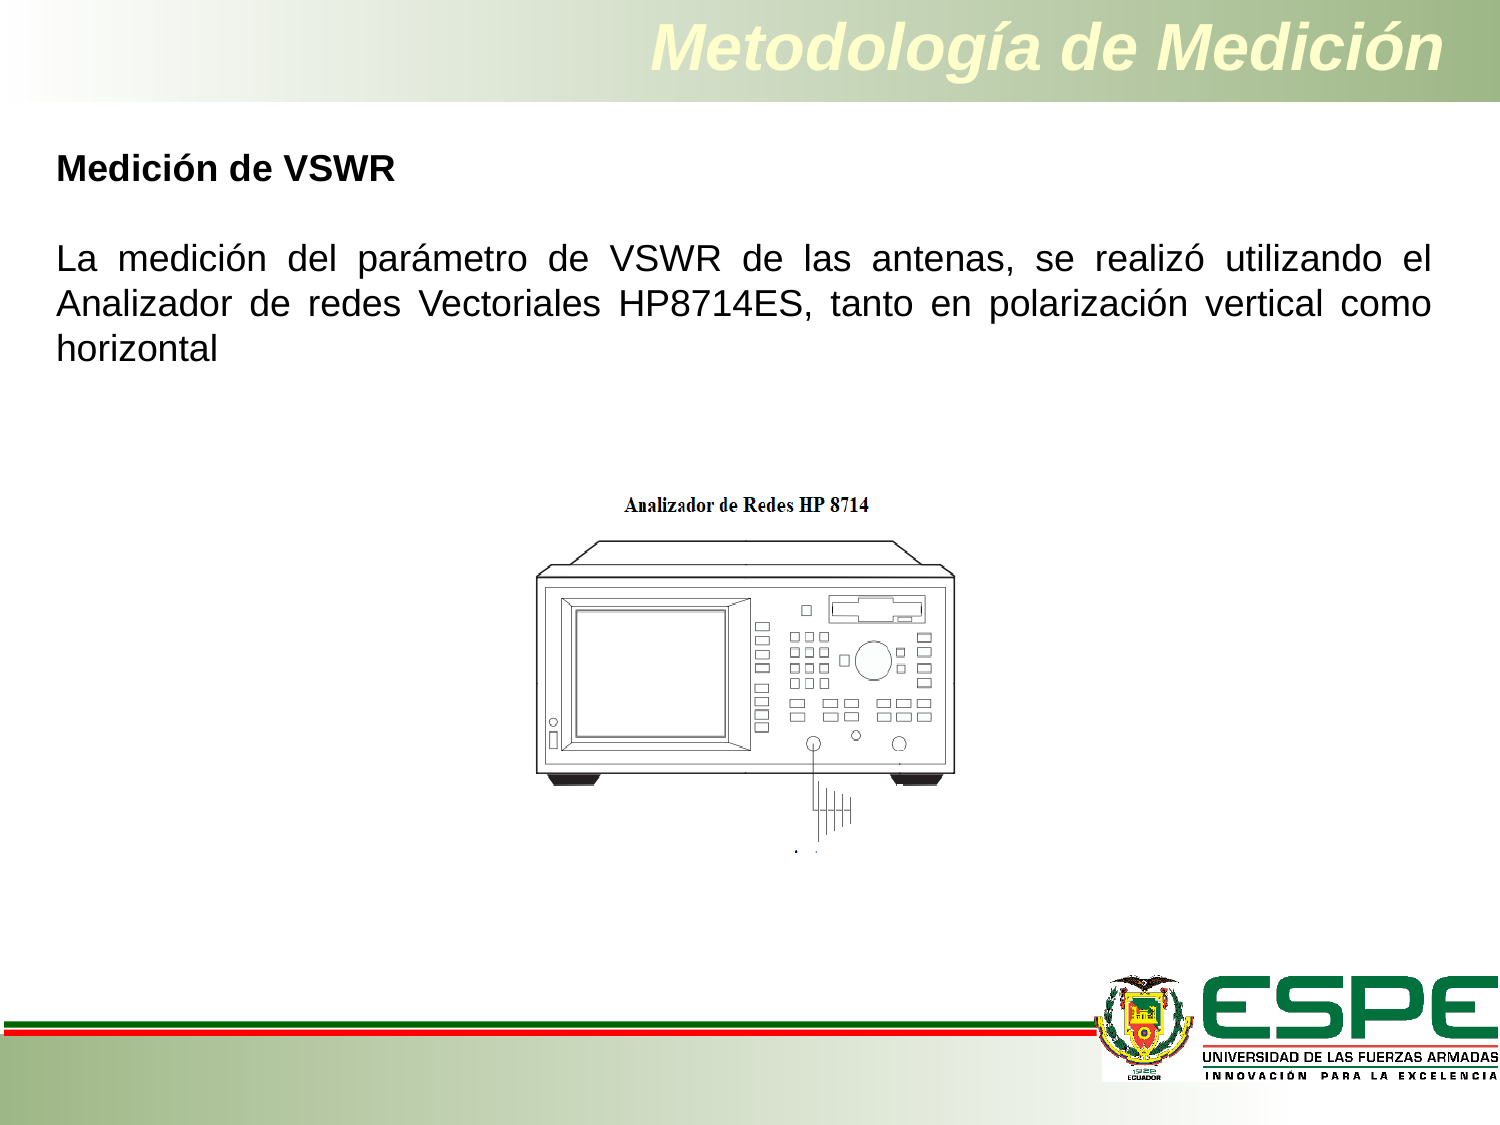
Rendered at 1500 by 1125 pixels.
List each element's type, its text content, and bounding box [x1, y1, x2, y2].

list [1094, 975, 1499, 1081]
picture [519, 492, 969, 853]
title Metodología de Medición [147, 0, 1498, 102]
text_box Medición de VSWR La medición del parámetro de VSWR de las antenas, se realizó utilizando el Analizador de redes Vectoriales HP8714ES, tanto en polarización vertical como horizontal [41, 137, 1447, 377]
